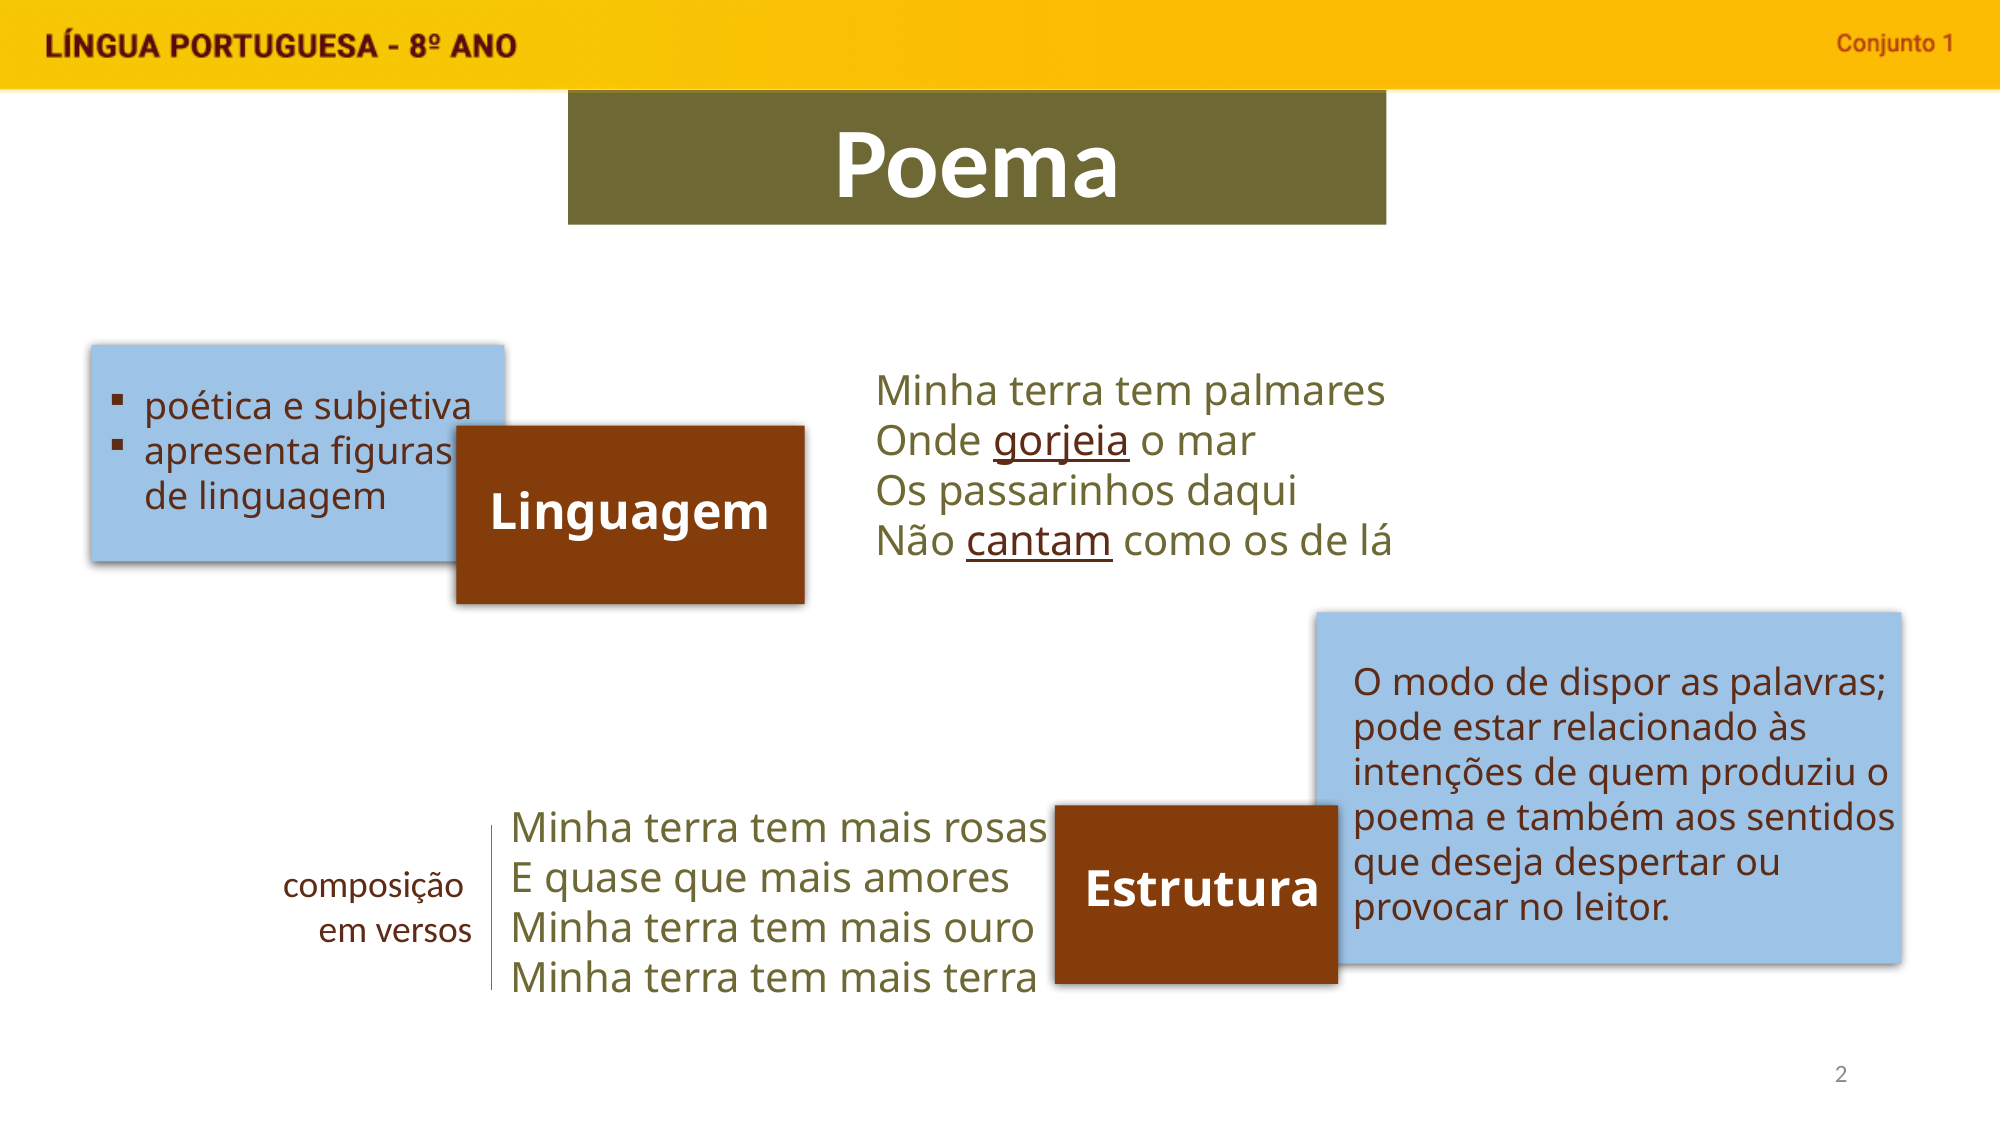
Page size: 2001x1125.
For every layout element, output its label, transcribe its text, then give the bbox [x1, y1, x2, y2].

picture [0, 0, 2000, 93]
text_box Poema [568, 93, 1387, 225]
slide_number 2 [1412, 1042, 1863, 1103]
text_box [91, 344, 1921, 990]
